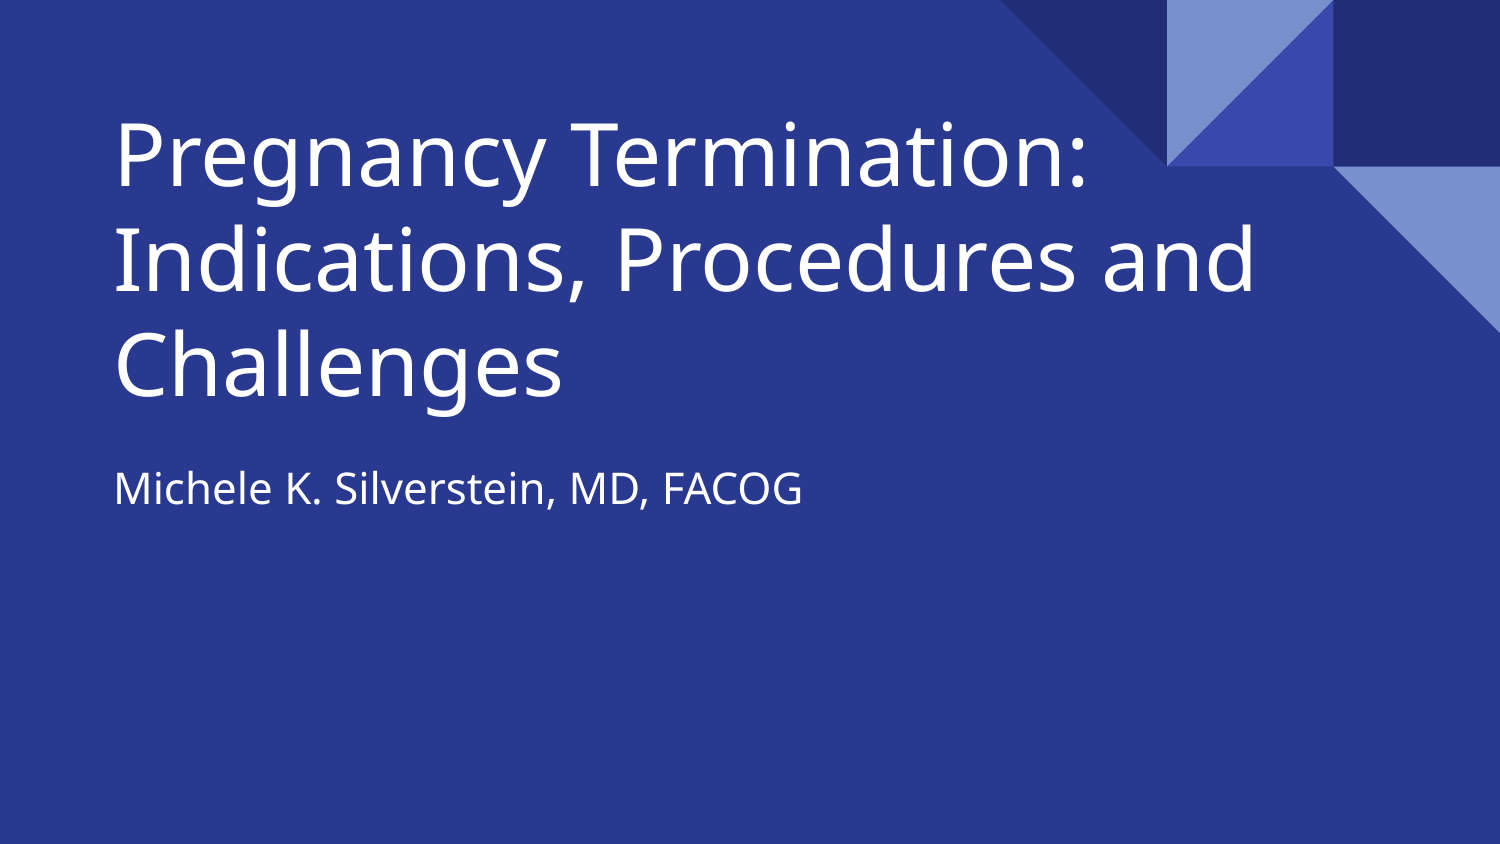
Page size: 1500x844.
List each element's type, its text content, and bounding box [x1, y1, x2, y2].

title Pregnancy Termination: Indications, Procedures and Challenges [98, 291, 1447, 429]
subtitle Michele K. Silverstein, MD, FACOG [98, 445, 1447, 517]
